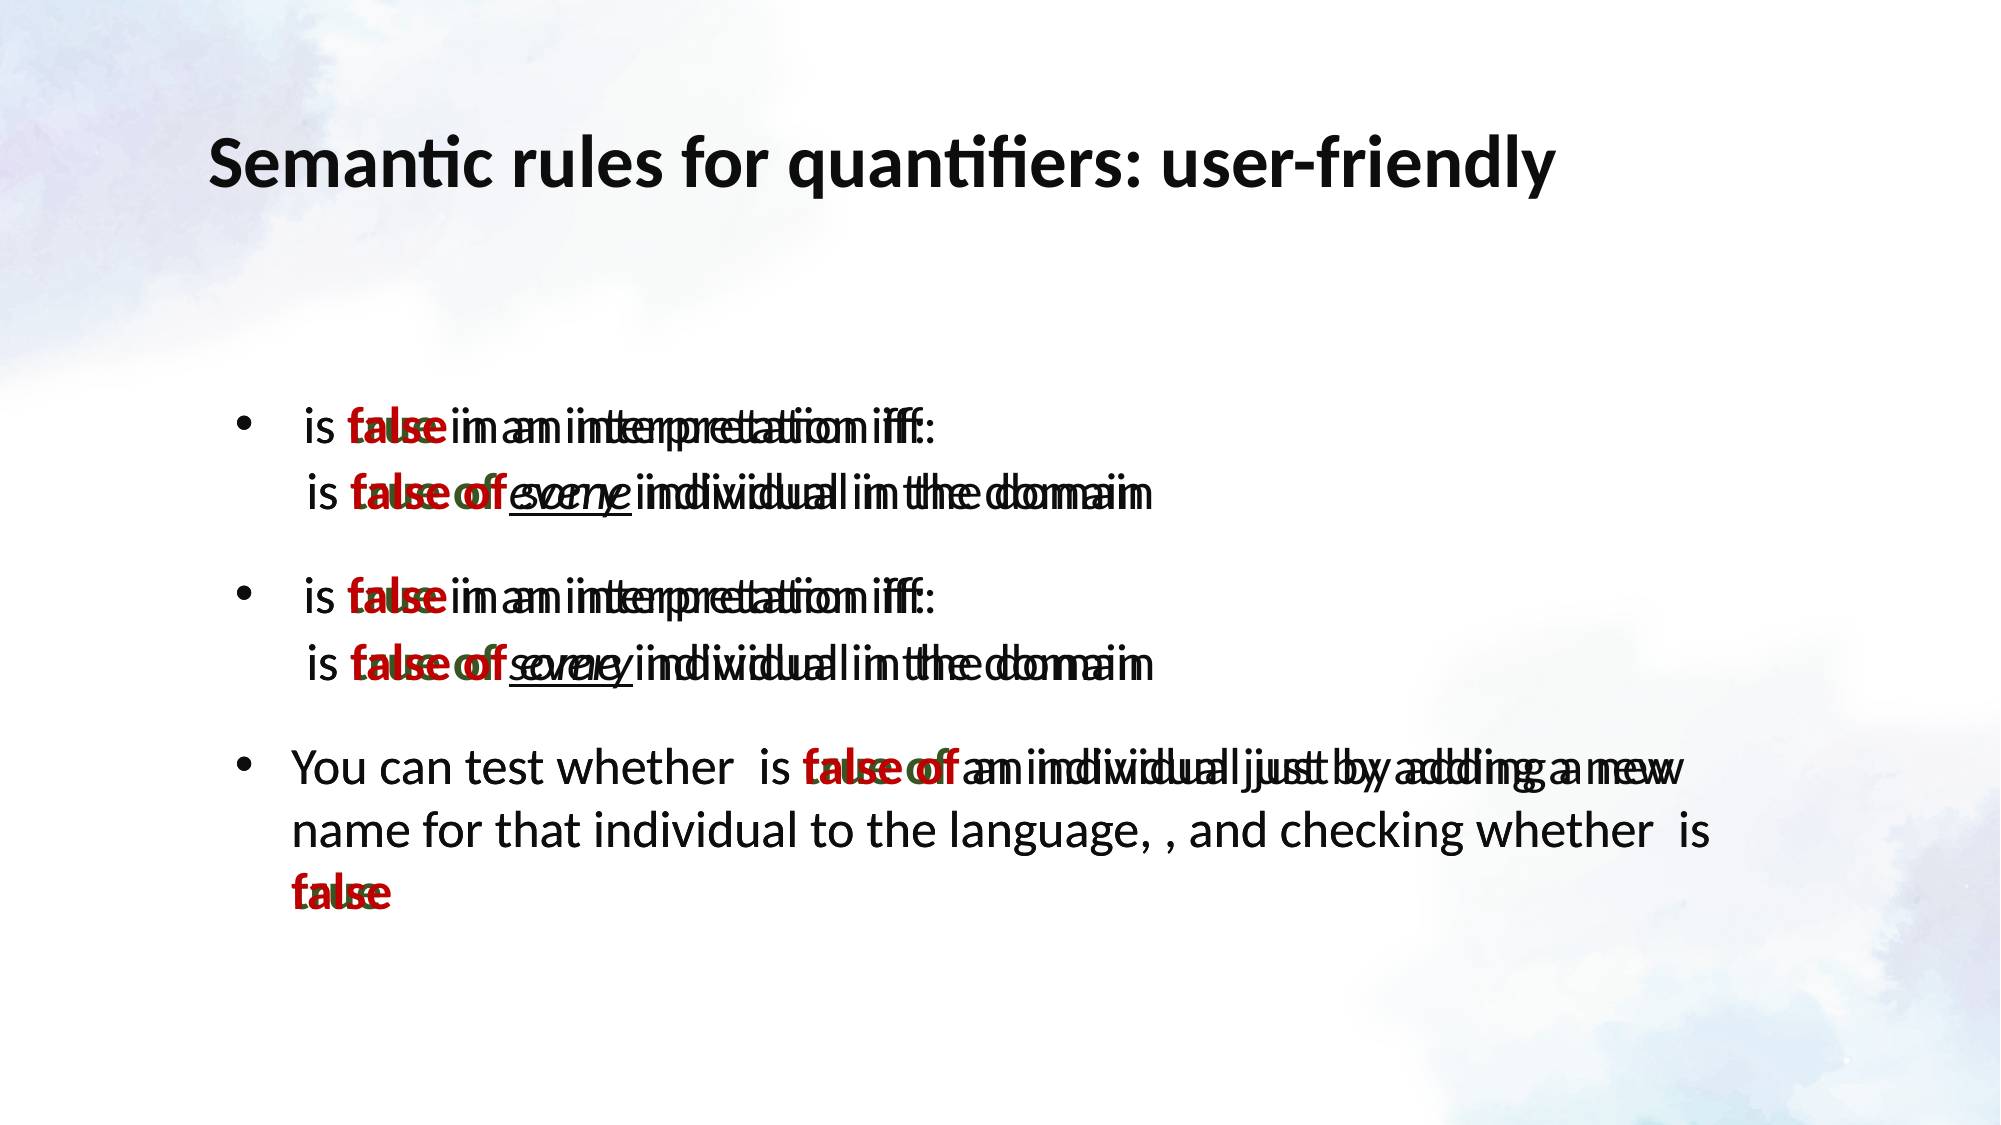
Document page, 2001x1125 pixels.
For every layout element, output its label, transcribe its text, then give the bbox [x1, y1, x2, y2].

picture [1332, 562, 2000, 1125]
text_box Semantic rules for quantifiers: user-friendly [867, 104, 1753, 210]
picture [0, 0, 867, 474]
